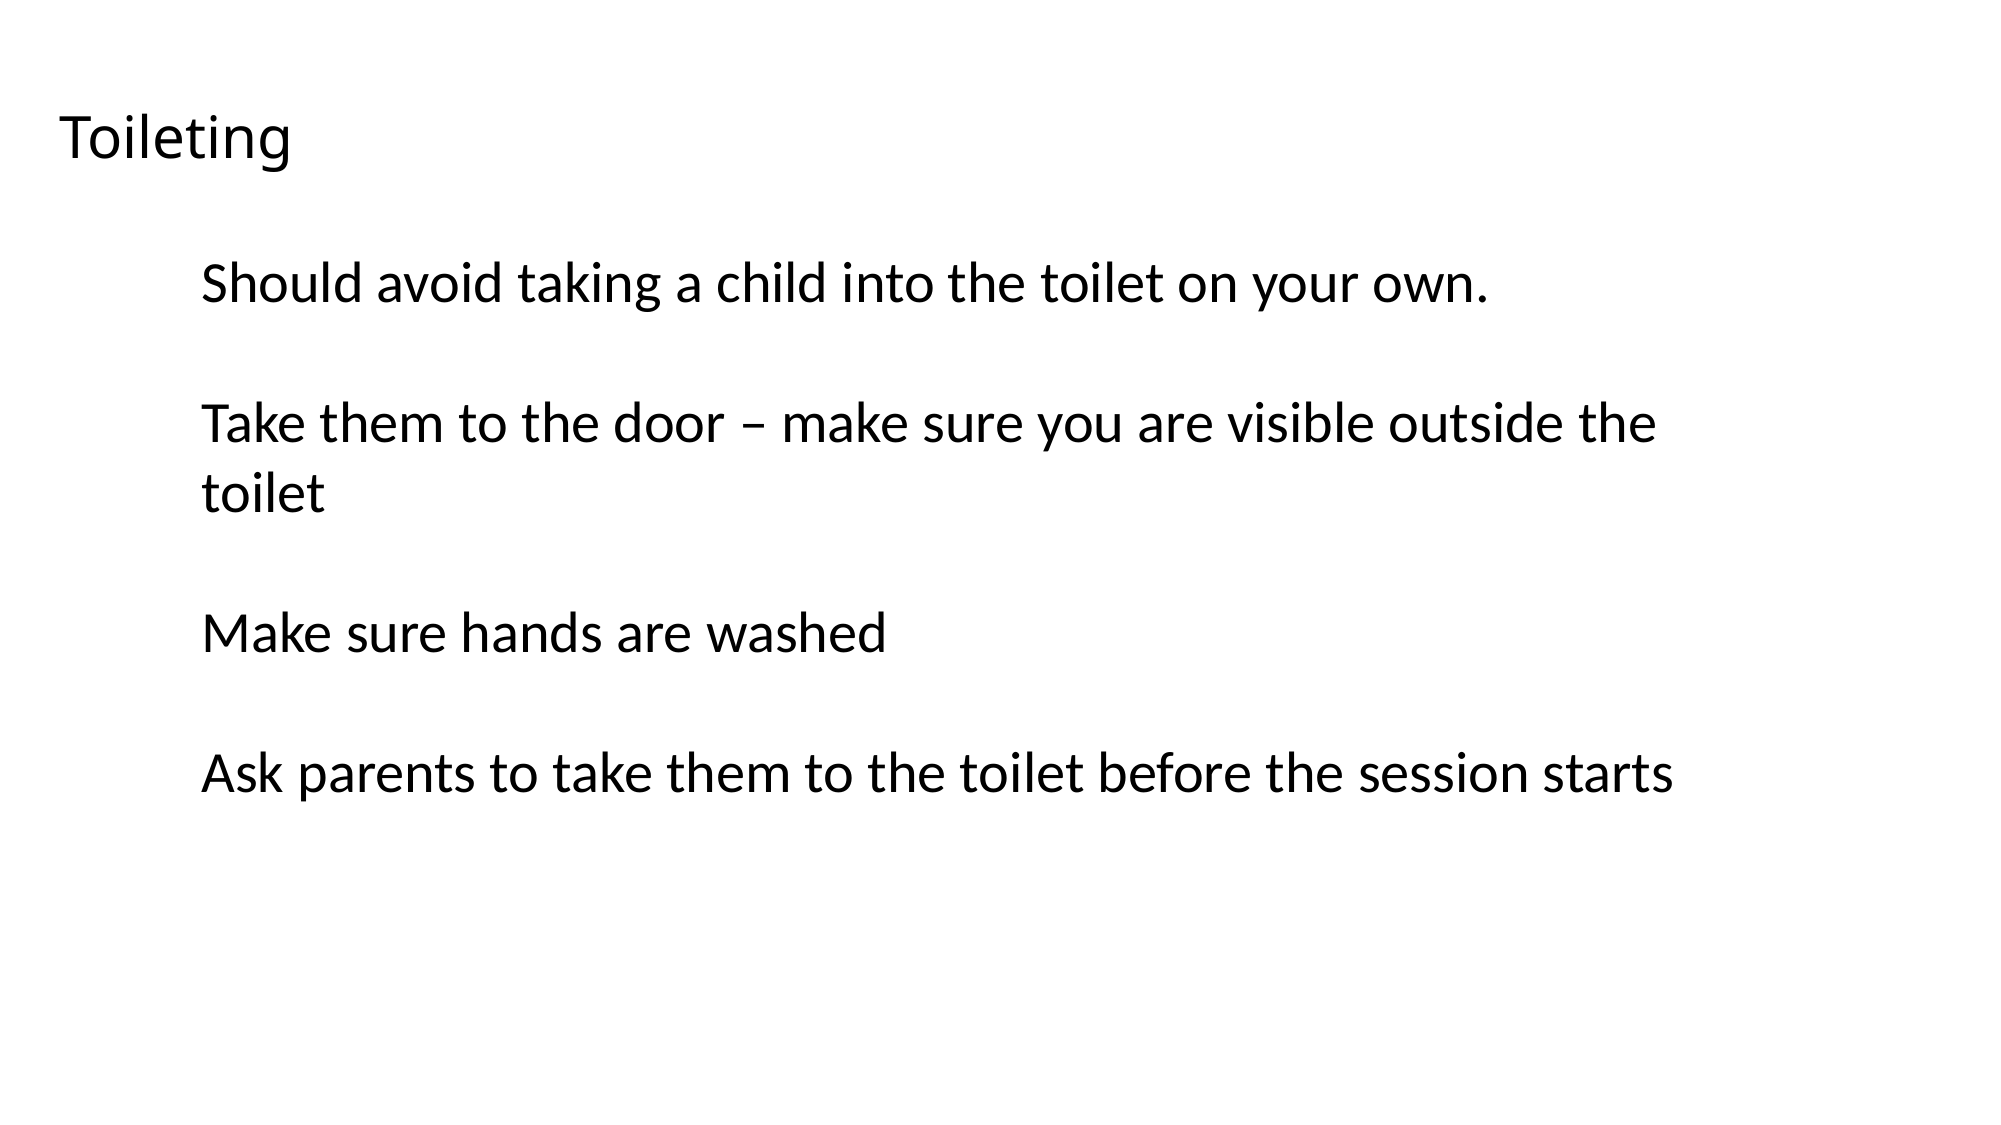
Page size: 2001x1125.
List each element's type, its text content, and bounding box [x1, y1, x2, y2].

text_box Should avoid taking a child into the toilet on your own. Take them to the door – make sure you are visible outside the toilet Make sure hands are washed Ask parents to take them to the toilet before the session starts [186, 237, 1774, 902]
text_box Toileting [44, 92, 1939, 293]
